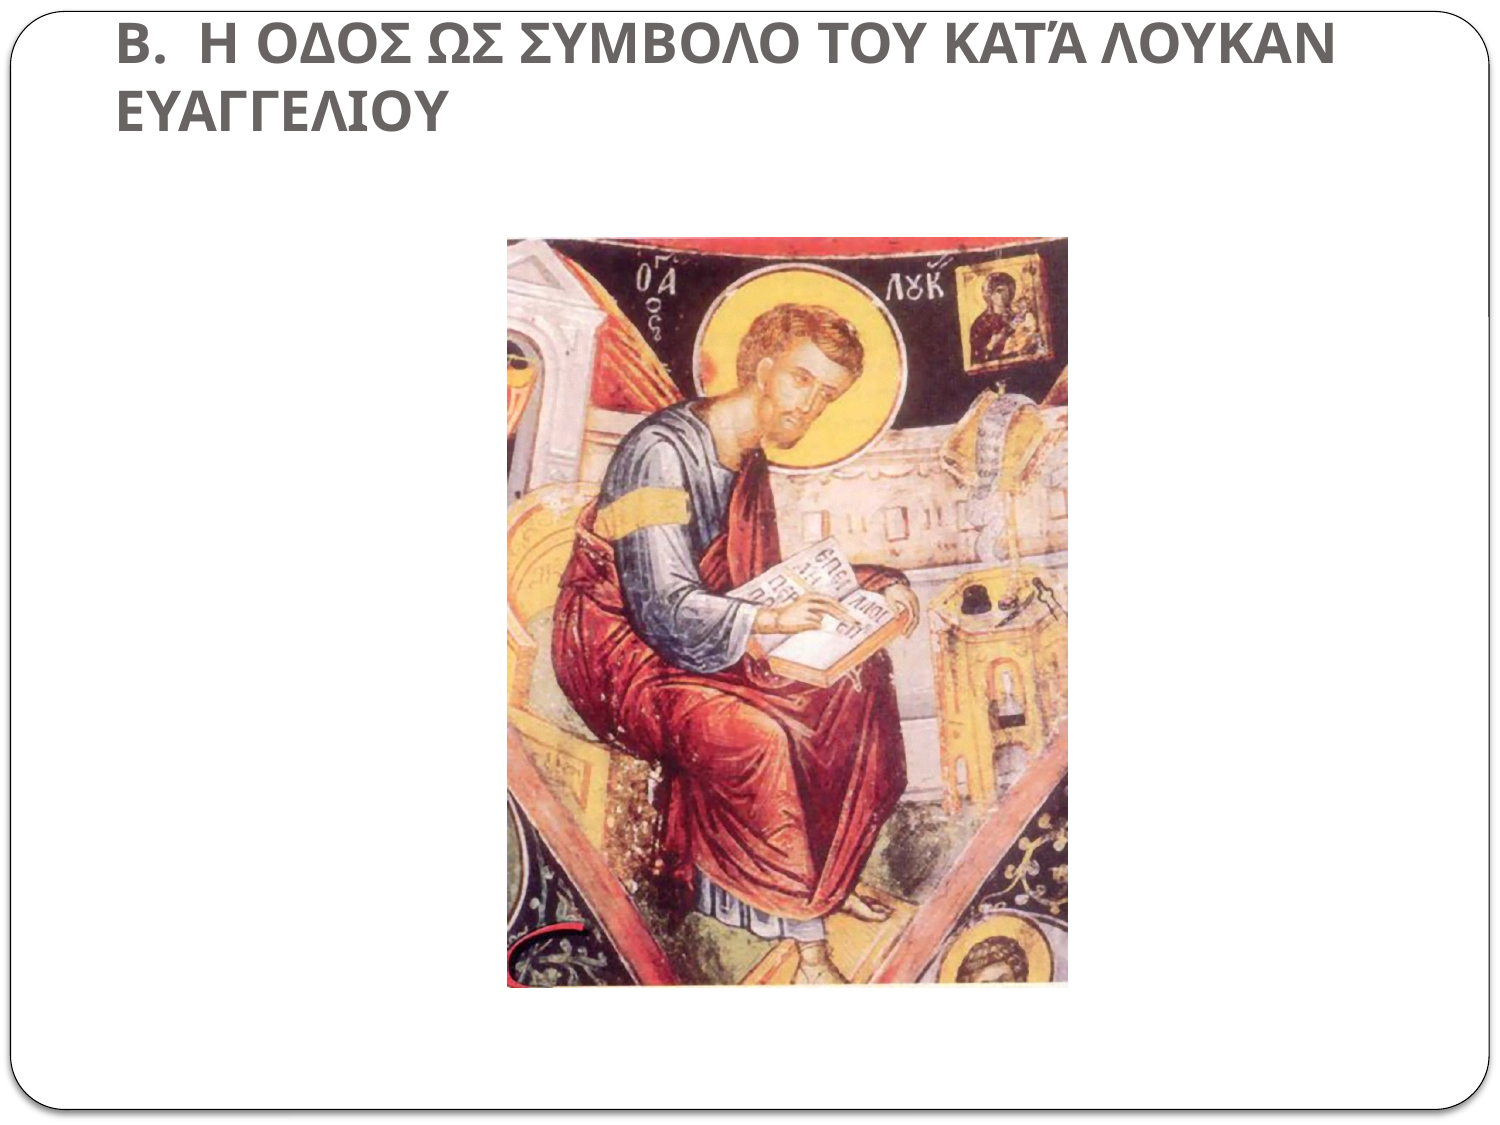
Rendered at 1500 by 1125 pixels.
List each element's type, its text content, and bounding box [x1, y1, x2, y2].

title β. η οδοσ ωσ συμβολο του κατά λουκαν ευαγγελιου [100, 0, 1425, 233]
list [506, 237, 1069, 988]
